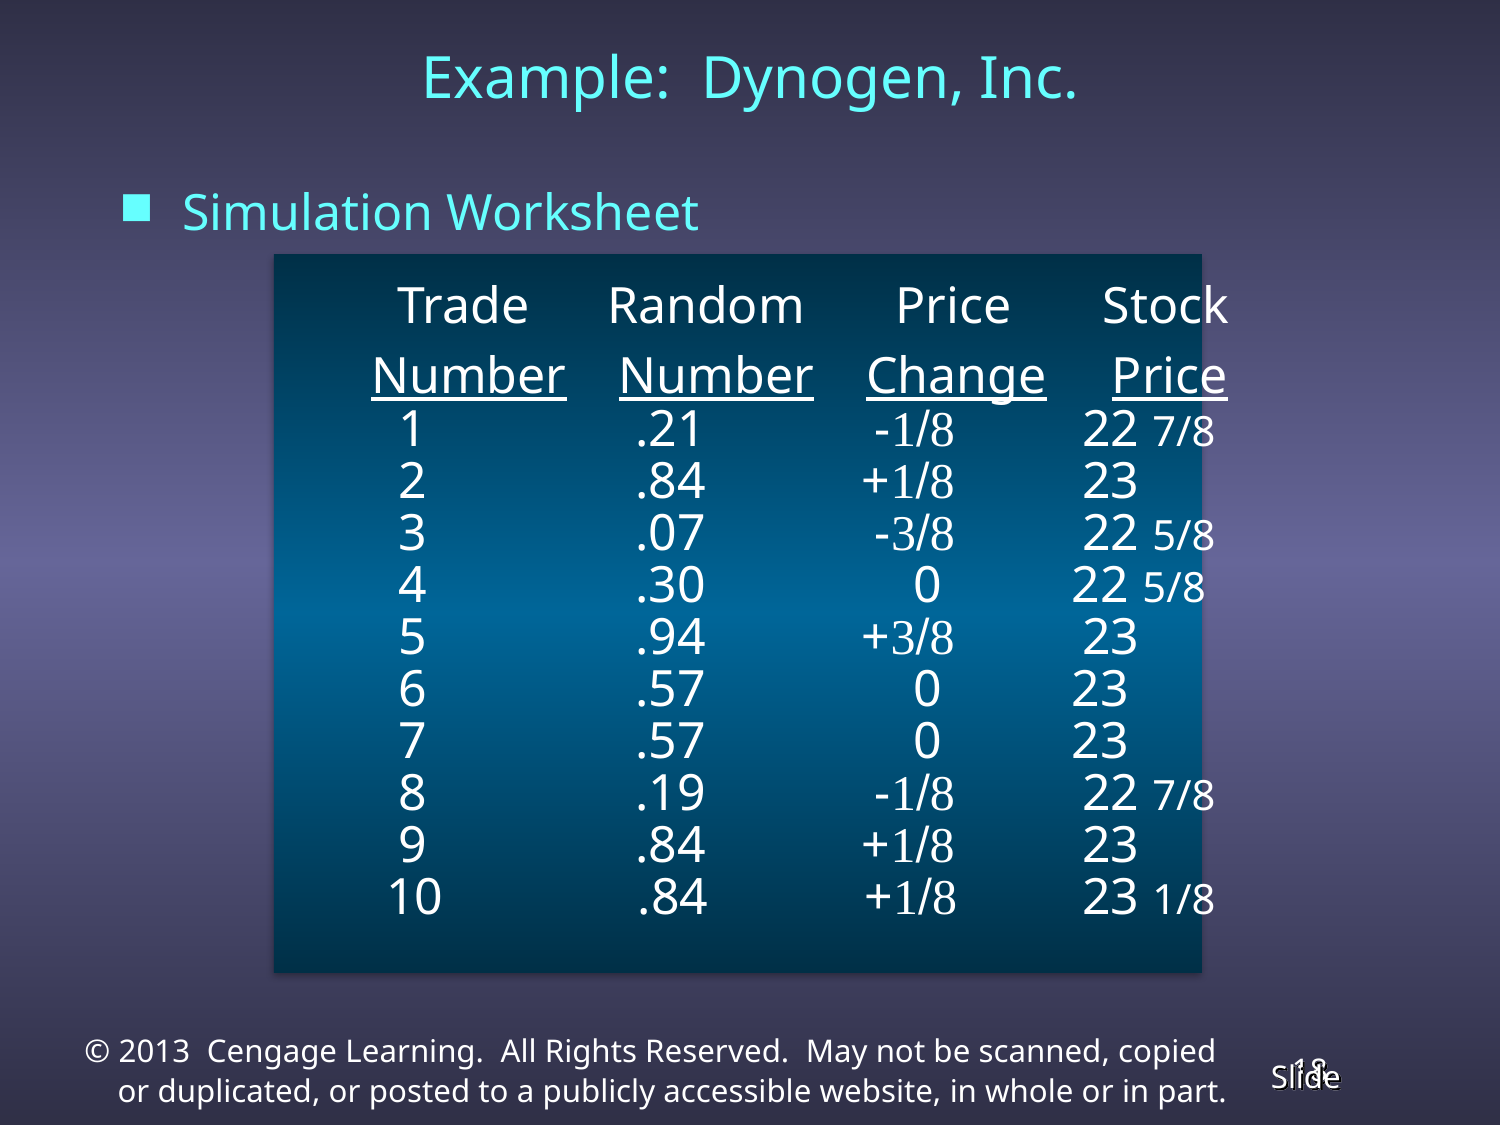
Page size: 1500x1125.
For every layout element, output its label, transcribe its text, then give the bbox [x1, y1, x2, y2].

text_box [273, 968, 1202, 973]
title Example: Dynogen, Inc. [136, 33, 1364, 118]
list Simulation Worksheet Trade Random Price Stock Number Number Change Price 1 .21 -1/8 22 7/8 2 .84 +1/8 23 3 .07 -3/8 22 5/8 4 .30 0 22 5/8 5 .94 +3/8 23 6 .57 0 23 7 .57 0 23 8 .19 -1/8 22 7/8 9 .84 +1/8 23 10 .84 +1/8 23 1/8 [110, 172, 1387, 968]
